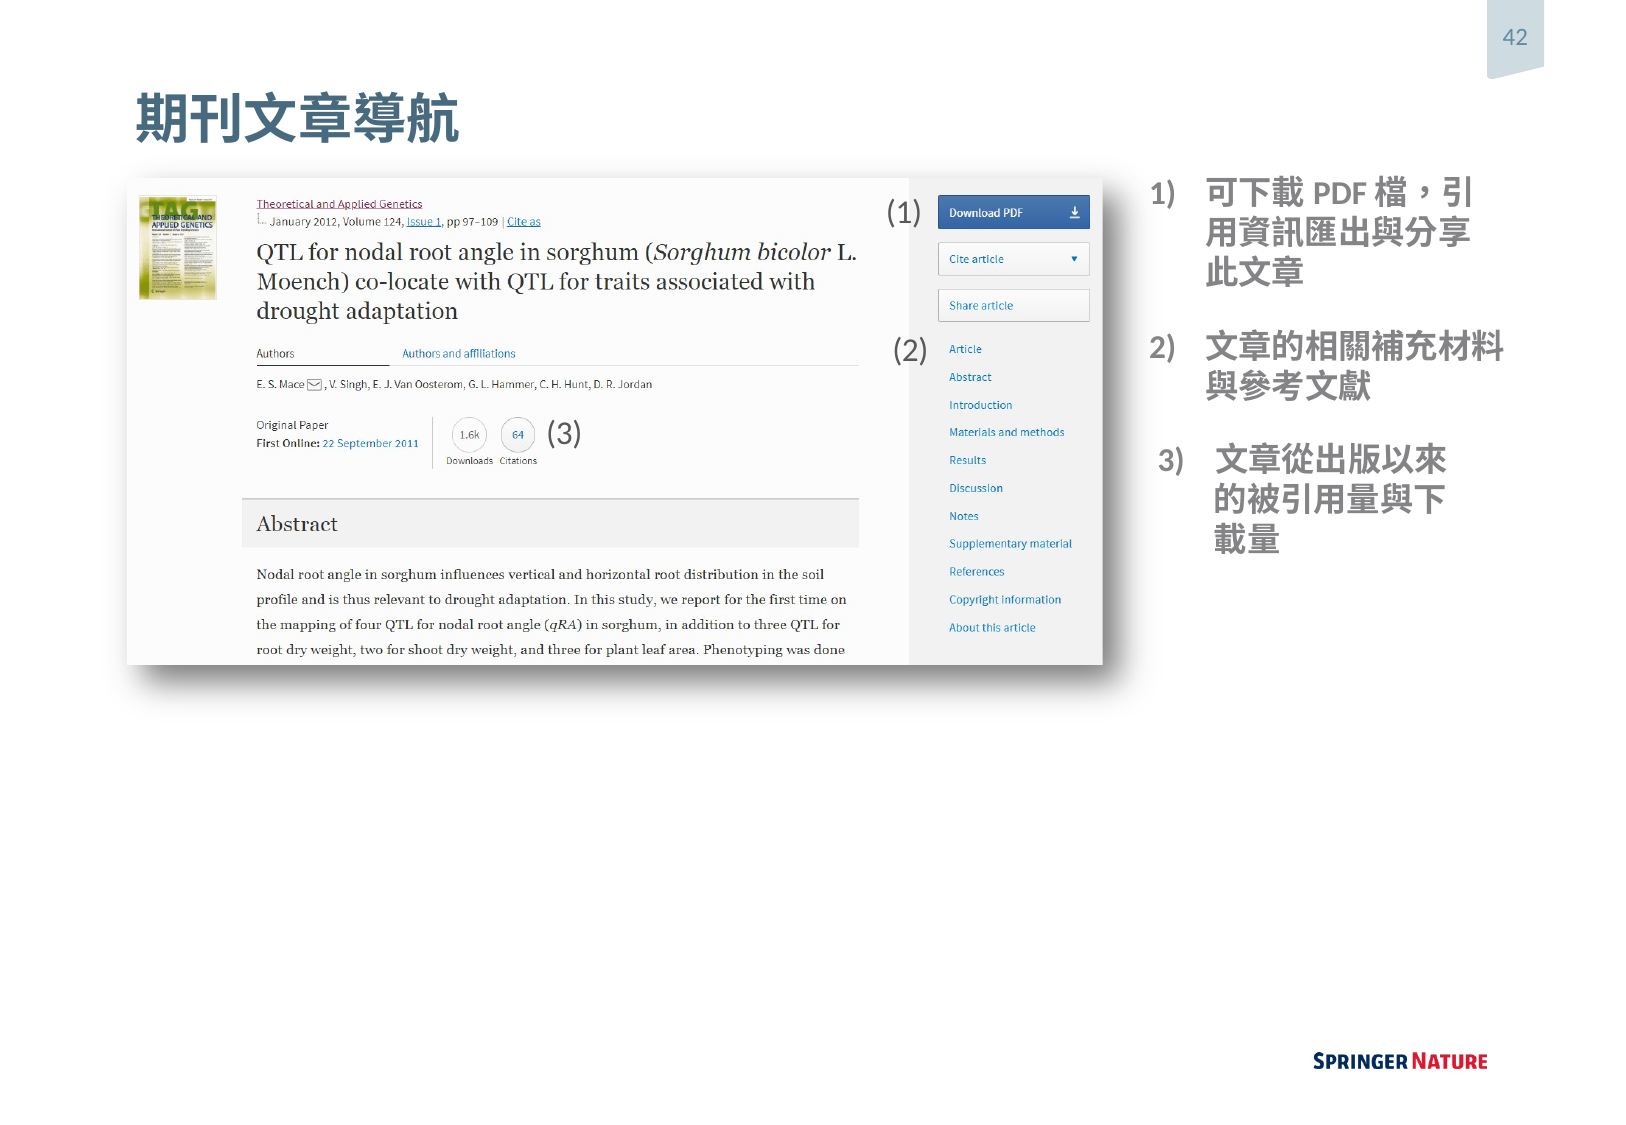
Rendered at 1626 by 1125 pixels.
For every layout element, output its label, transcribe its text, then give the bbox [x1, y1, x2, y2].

text_box 2) 文章的相關補充材料與參考文獻 [1147, 325, 1516, 406]
text_box 1) 可下載PDF檔，引用資訊匯出與分享此文章 [1147, 171, 1478, 292]
text_box 3) 文章從出版以來的被引用量與下載量 [1155, 437, 1470, 558]
text_box (1) [883, 190, 925, 231]
text_box [1313, 1052, 1487, 1069]
text_box 42 [1500, 20, 1531, 51]
text_box [95, 146, 1167, 730]
text_box (2) [890, 327, 932, 368]
title 期刊文章導航 [133, 84, 732, 273]
text_box [126, 178, 1103, 665]
text_box (3) [543, 411, 585, 452]
